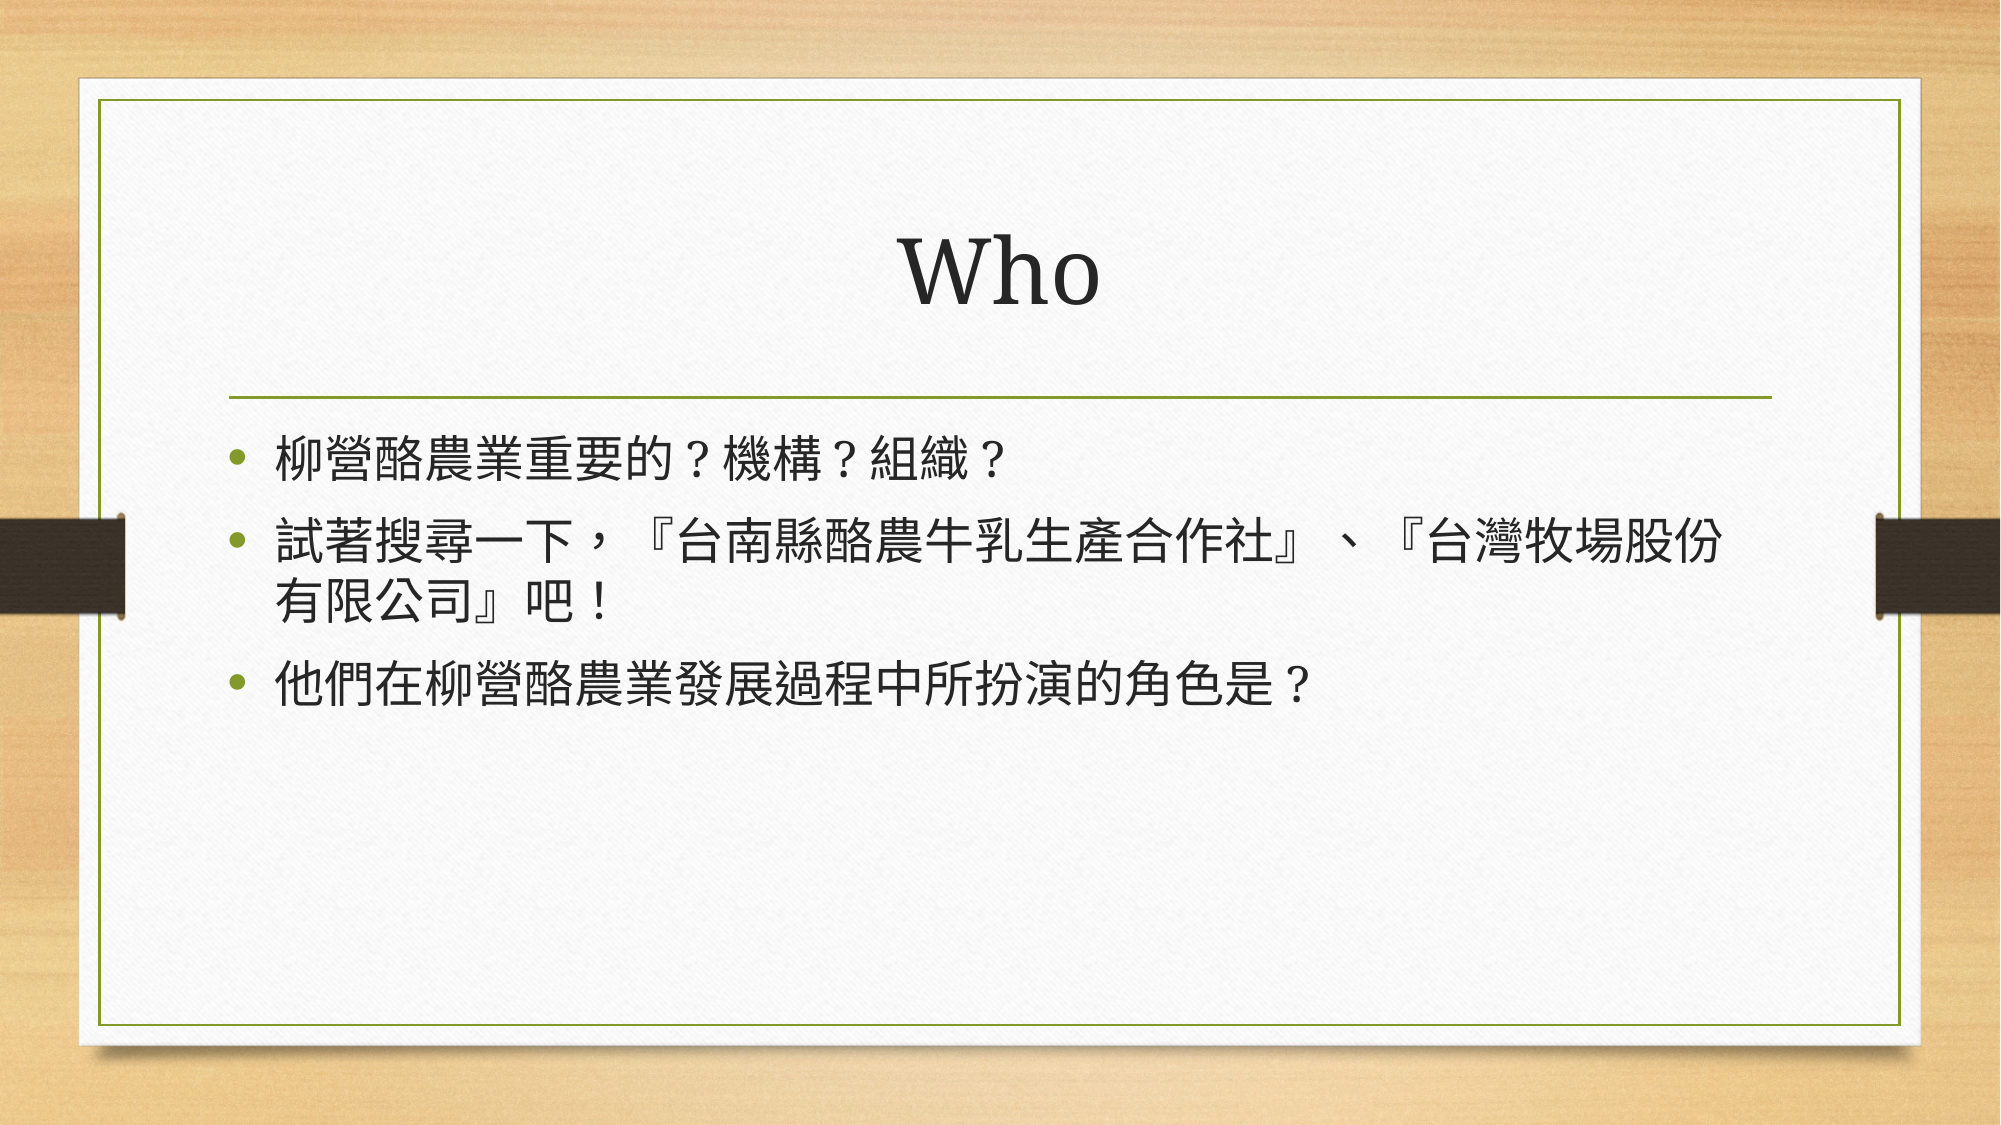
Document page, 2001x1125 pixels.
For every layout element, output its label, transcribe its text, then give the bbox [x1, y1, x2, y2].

list 柳營酪農業重要的?機構?組織? 試著搜尋一下，『台南縣酪農牛乳生產合作社』、『台灣牧場股份有限公司』吧！ 他們在柳營酪農業發展過程中所扮演的角色是? [212, 419, 1788, 964]
picture [0, 0, 2001, 1125]
title Who [212, 161, 1788, 375]
